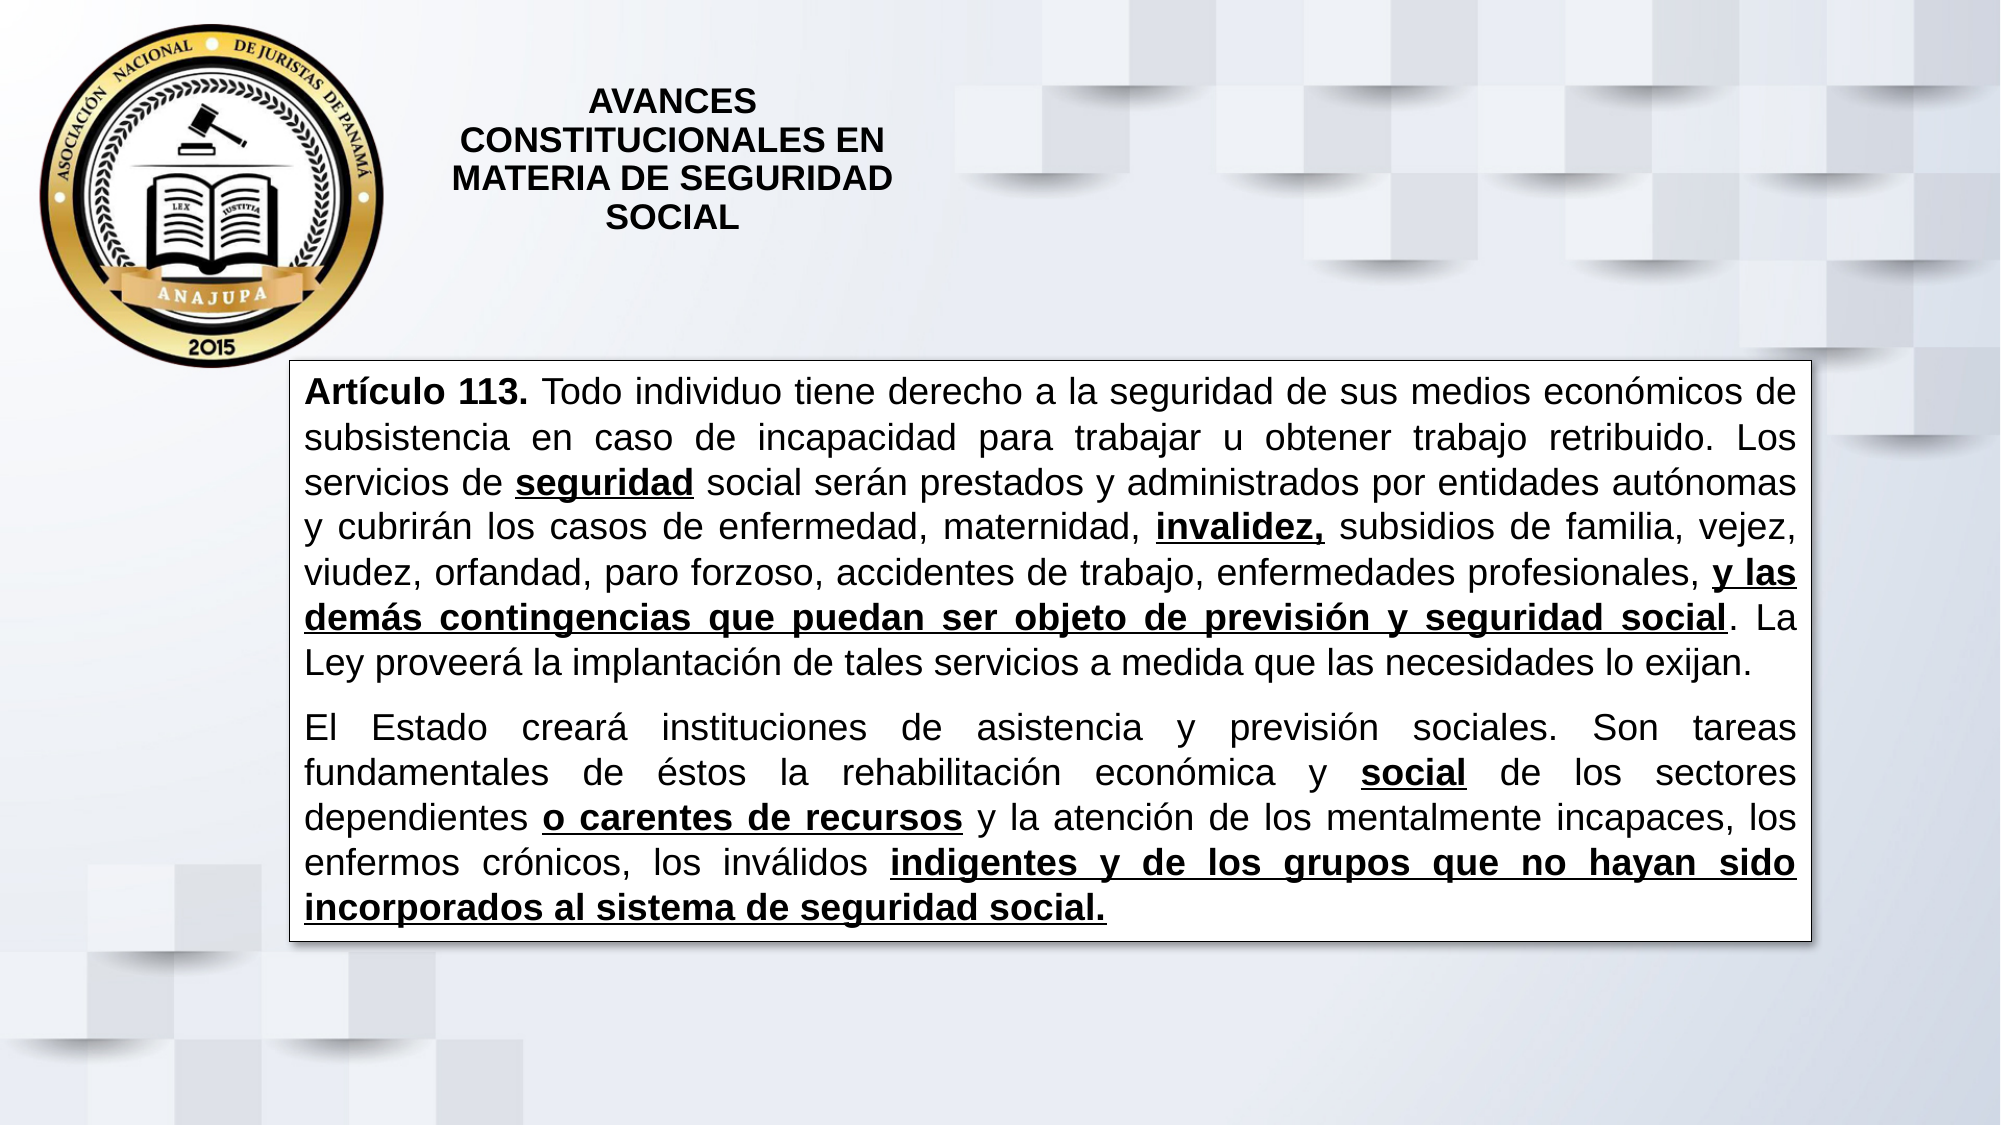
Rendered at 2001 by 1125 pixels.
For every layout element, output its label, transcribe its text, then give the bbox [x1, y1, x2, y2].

list Artículo 113. Todo individuo tiene derecho a la seguridad de sus medios económicos de subsistencia en caso de incapacidad para trabajar u obtener trabajo retribuido. Los servicios de seguridad social serán prestados y administrados por entidades autónomas y cubrirán los casos de enfermedad, maternidad, invalidez, subsidios de familia, vejez, viudez, orfandad, paro forzoso, accidentes de trabajo, enfermedades profesionales, y las demás contingencias que puedan ser objeto de previsión y seguridad social. La Ley proveerá la implantación de tales servicios a medida que las necesidades lo exijan. El Estado creará instituciones de asistencia y previsión sociales. Son tareas fundamentales de éstos la rehabilitación económica y social de los sectores dependientes o carentes de recursos y la atención de los mentalmente incapaces, los enfermos crónicos, los inválidos indigentes y de los grupos que no hayan sido incorporados al sistema de seguridad social. [289, 360, 1812, 942]
picture [0, 0, 2001, 1125]
title AVANCES CONSTITUCIONALES EN MATERIA DE SEGURIDAD SOCIAL [406, 75, 940, 245]
